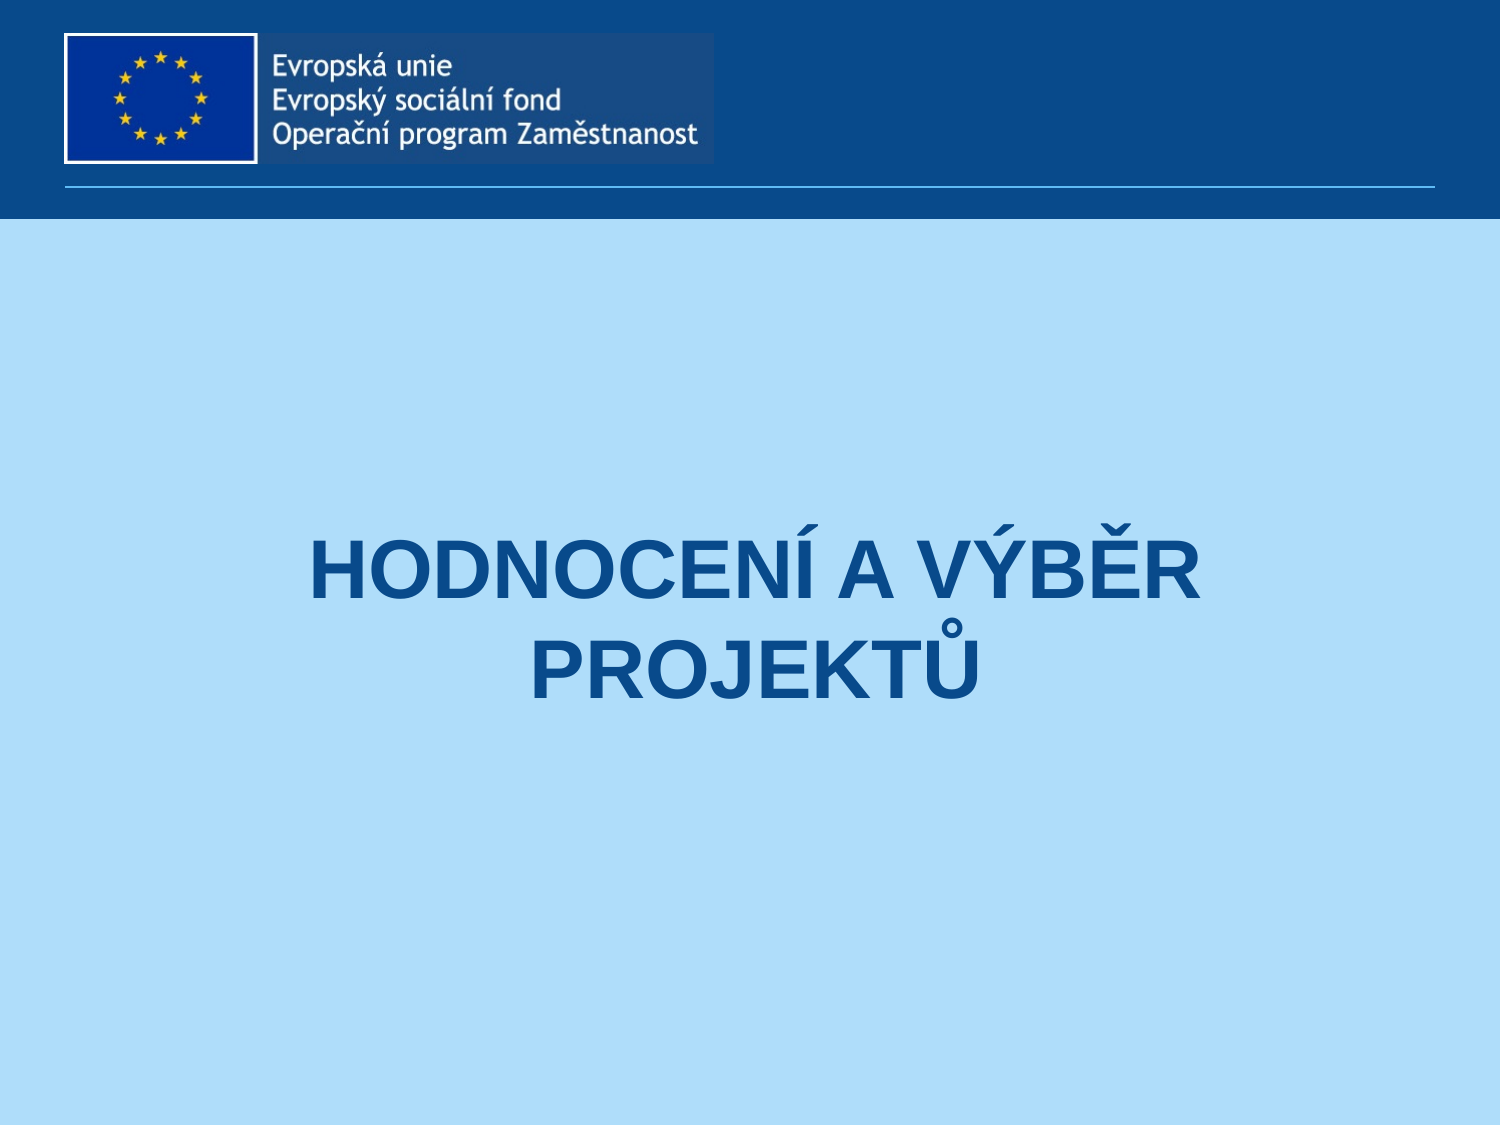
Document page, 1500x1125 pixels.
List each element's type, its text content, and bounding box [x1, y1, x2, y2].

picture [64, 33, 714, 164]
title Hodnocení a výběr projektů [159, 515, 1353, 776]
